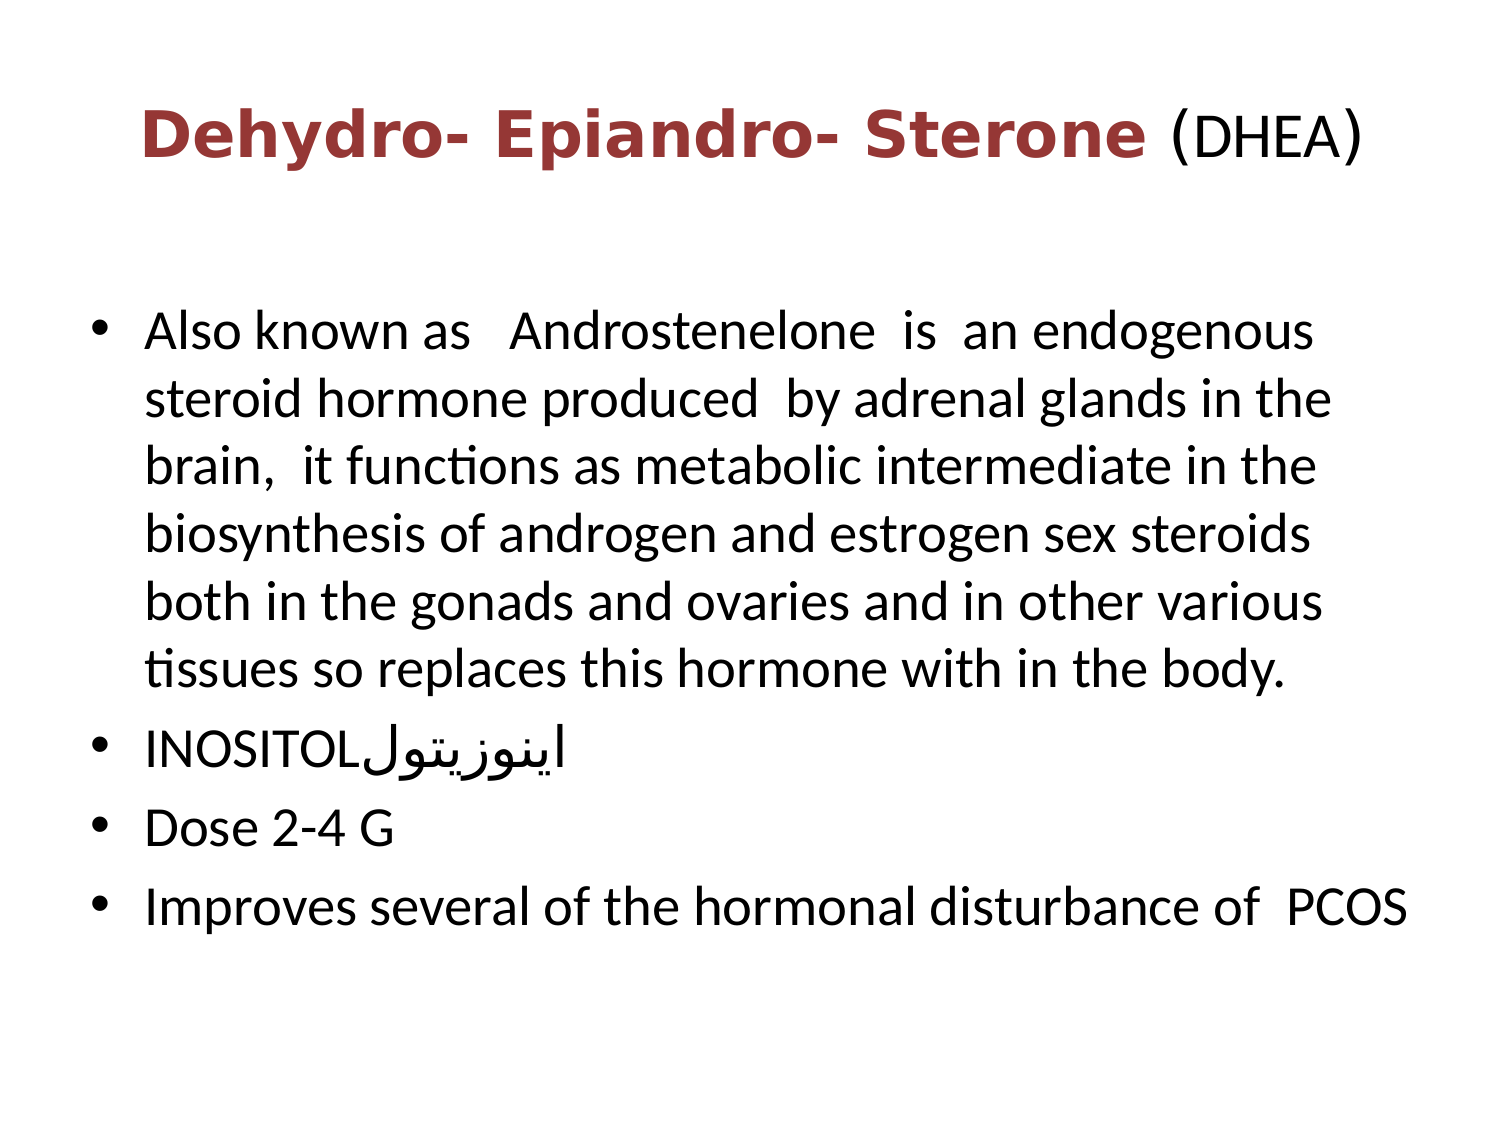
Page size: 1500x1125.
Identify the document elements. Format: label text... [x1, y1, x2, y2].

title (DHEA) Dehydro- Epiandro- Sterone [88, 78, 1439, 266]
list Also known as Androstenelone is an endogenous steroid hormone produced by adrenal glands in the brain, it functions as metabolic intermediate in the biosynthesis of androgen and estrogen sex steroids both in the gonads and ovaries and in other various tissues so replaces this hormone with in the body. INOSITOLاينوزيتول Dose 2-4 G Improves several of the hormonal disturbance of PCOS [75, 196, 1425, 1005]
